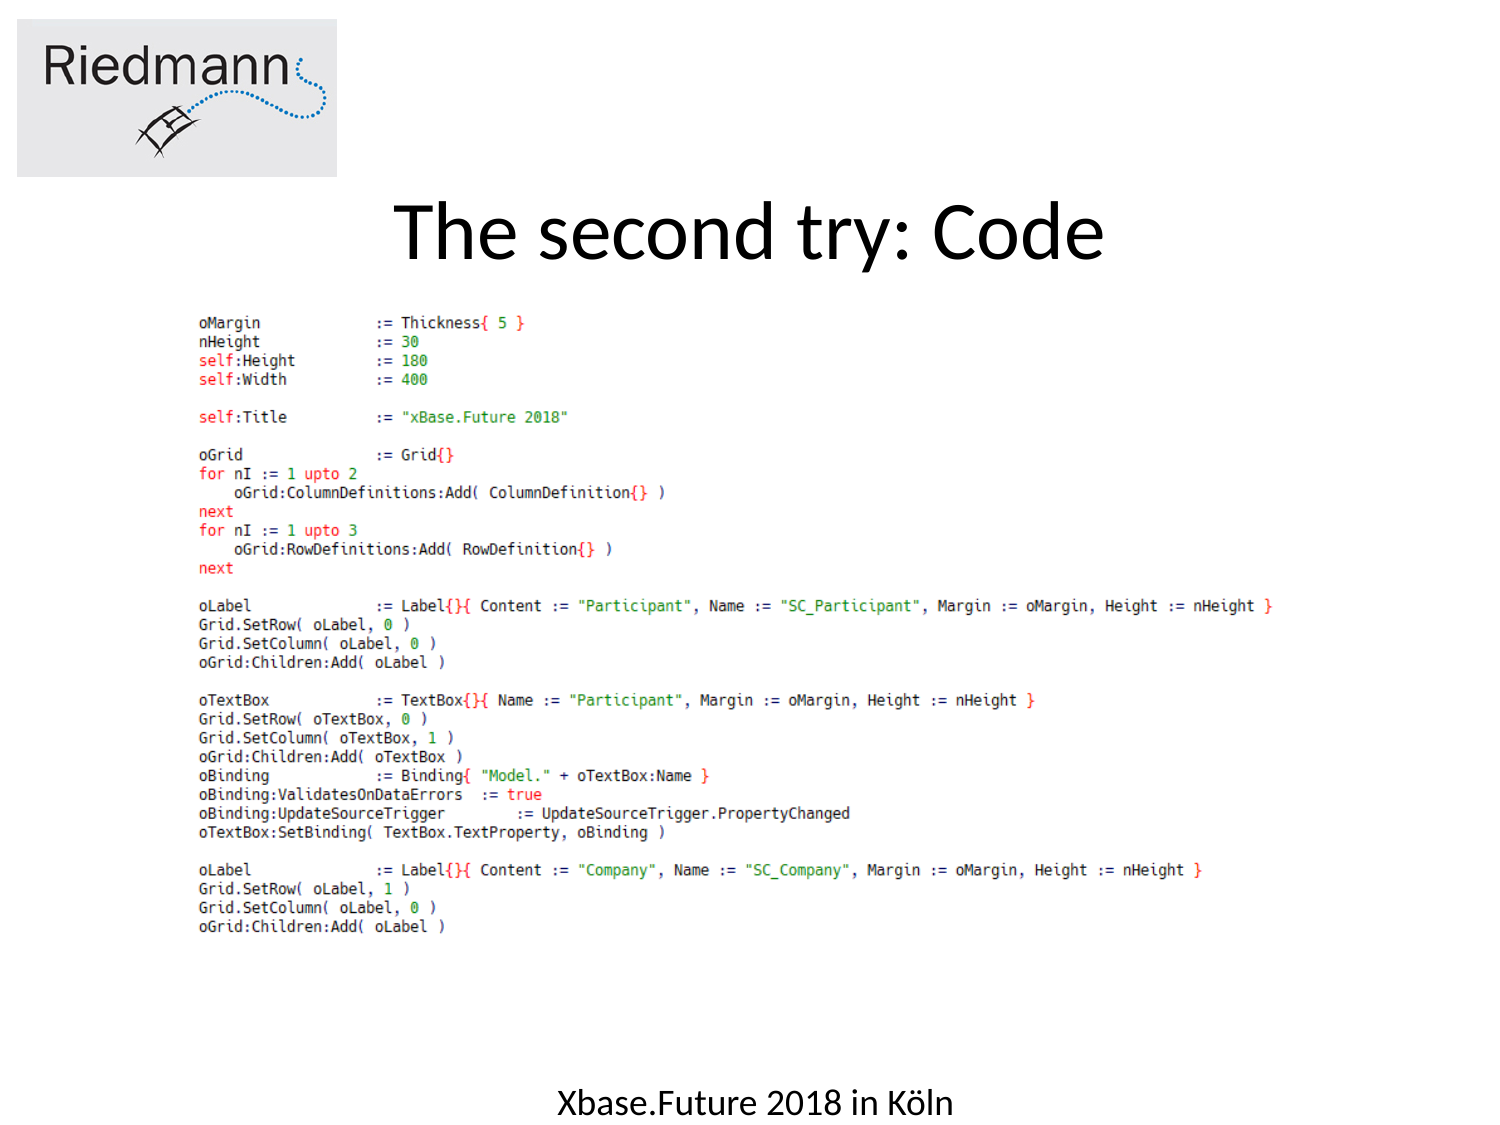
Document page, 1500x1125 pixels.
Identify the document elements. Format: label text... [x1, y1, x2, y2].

title The second try: Code [112, 160, 1388, 291]
picture [17, 18, 337, 177]
text_box Xbase.Future 2018 in Köln [29, 1070, 1483, 1125]
picture [180, 302, 1368, 952]
